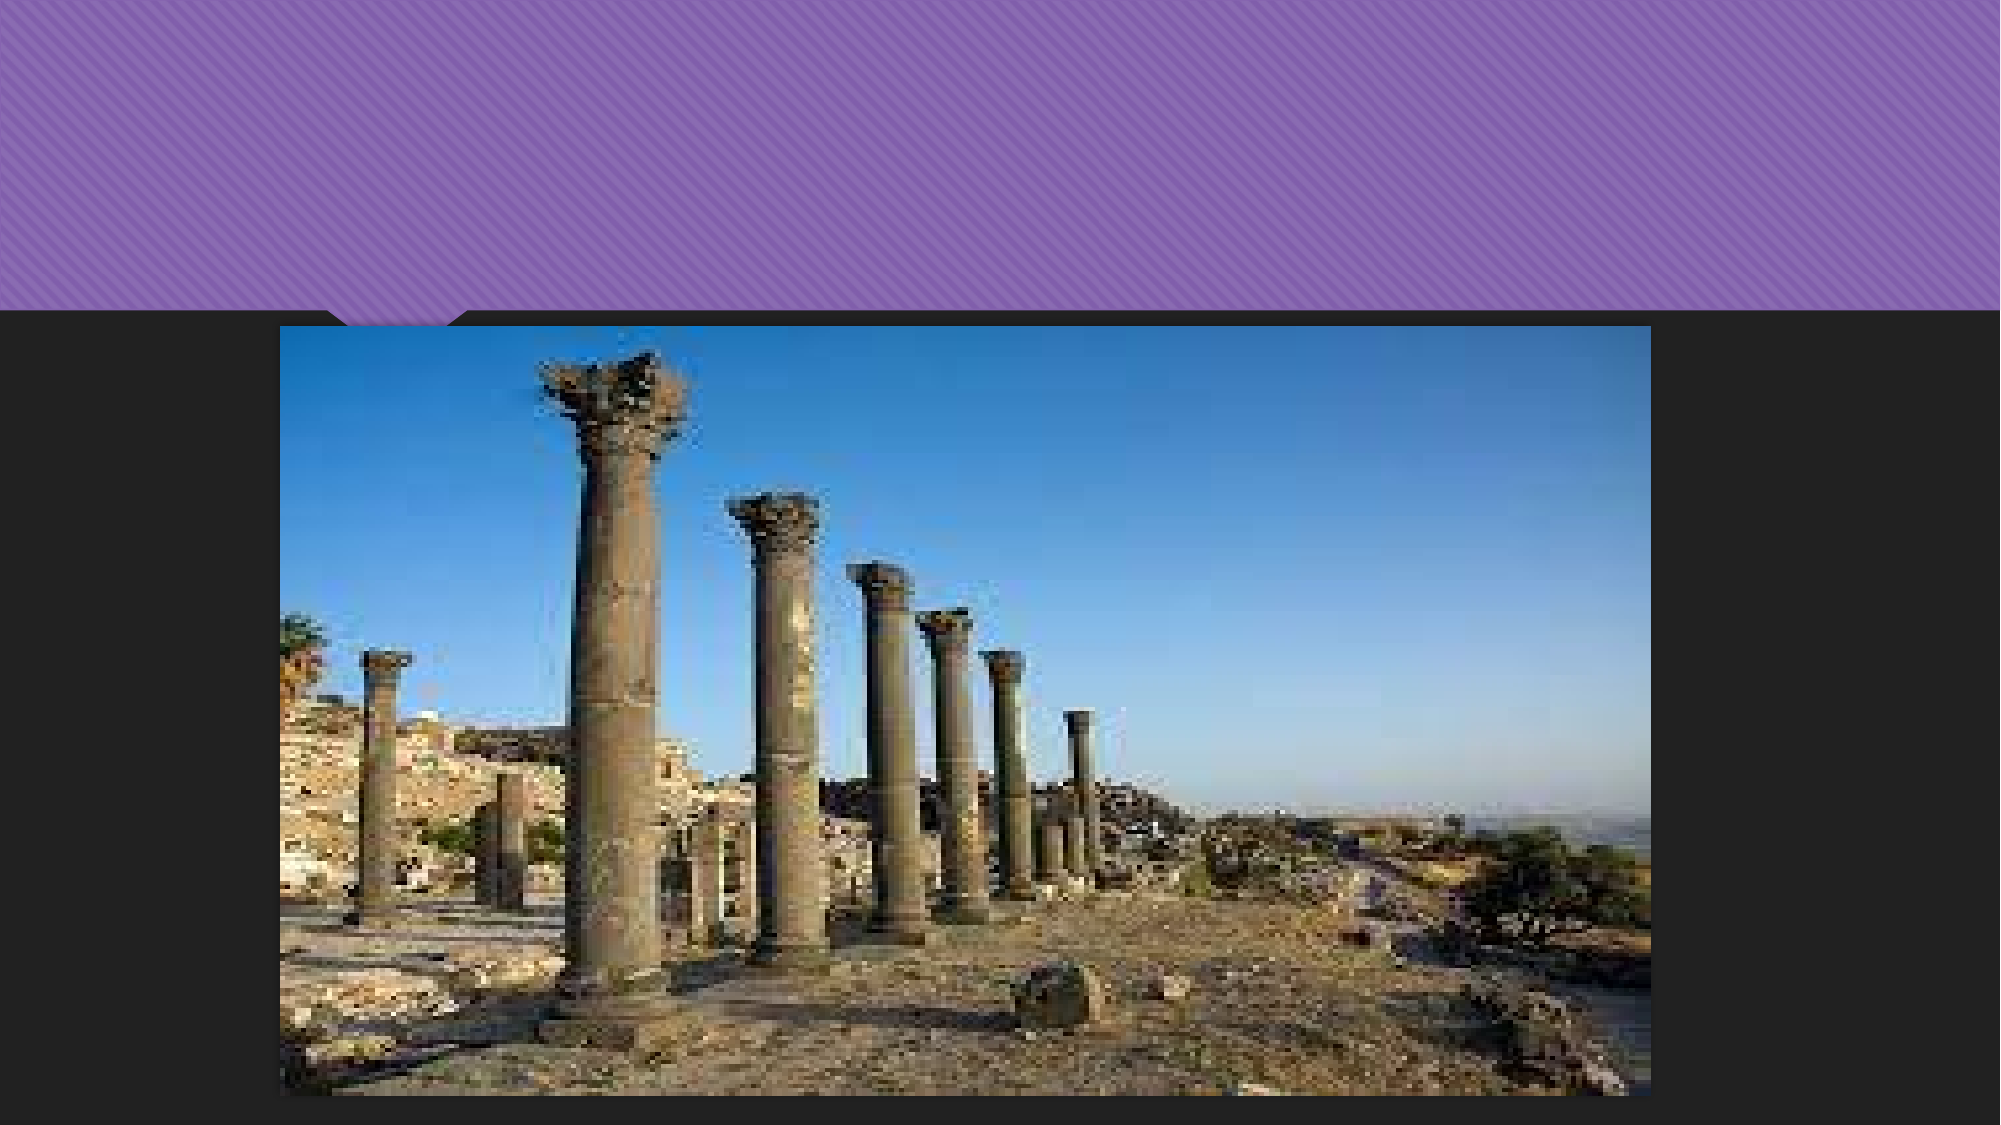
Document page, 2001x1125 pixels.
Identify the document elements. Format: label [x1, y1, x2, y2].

list [280, 325, 1651, 1096]
